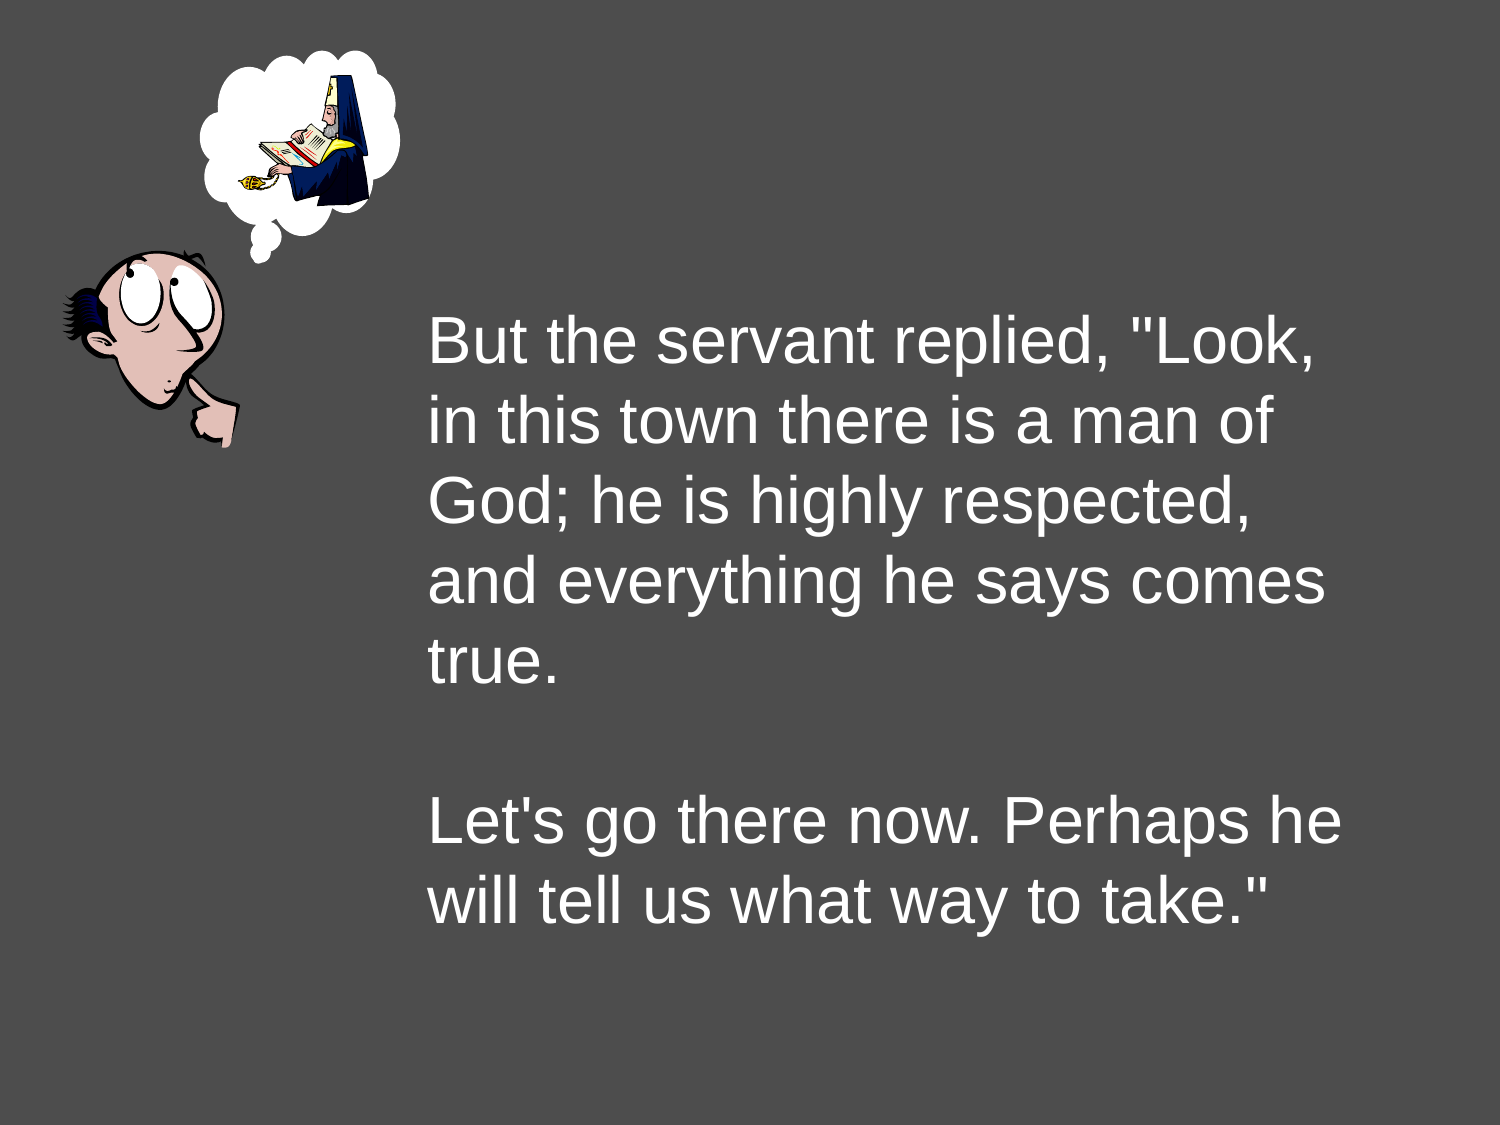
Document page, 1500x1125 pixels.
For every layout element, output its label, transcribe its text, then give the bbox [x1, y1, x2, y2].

text_box But the servant replied, "Look, in this town there is a man of God; he is highly respected, and everything he says comes true. Let's go there now. Perhaps he will tell us what way to take." [413, 49, 1388, 1025]
text_box [196, 47, 404, 267]
picture [237, 74, 370, 207]
picture [62, 249, 241, 449]
